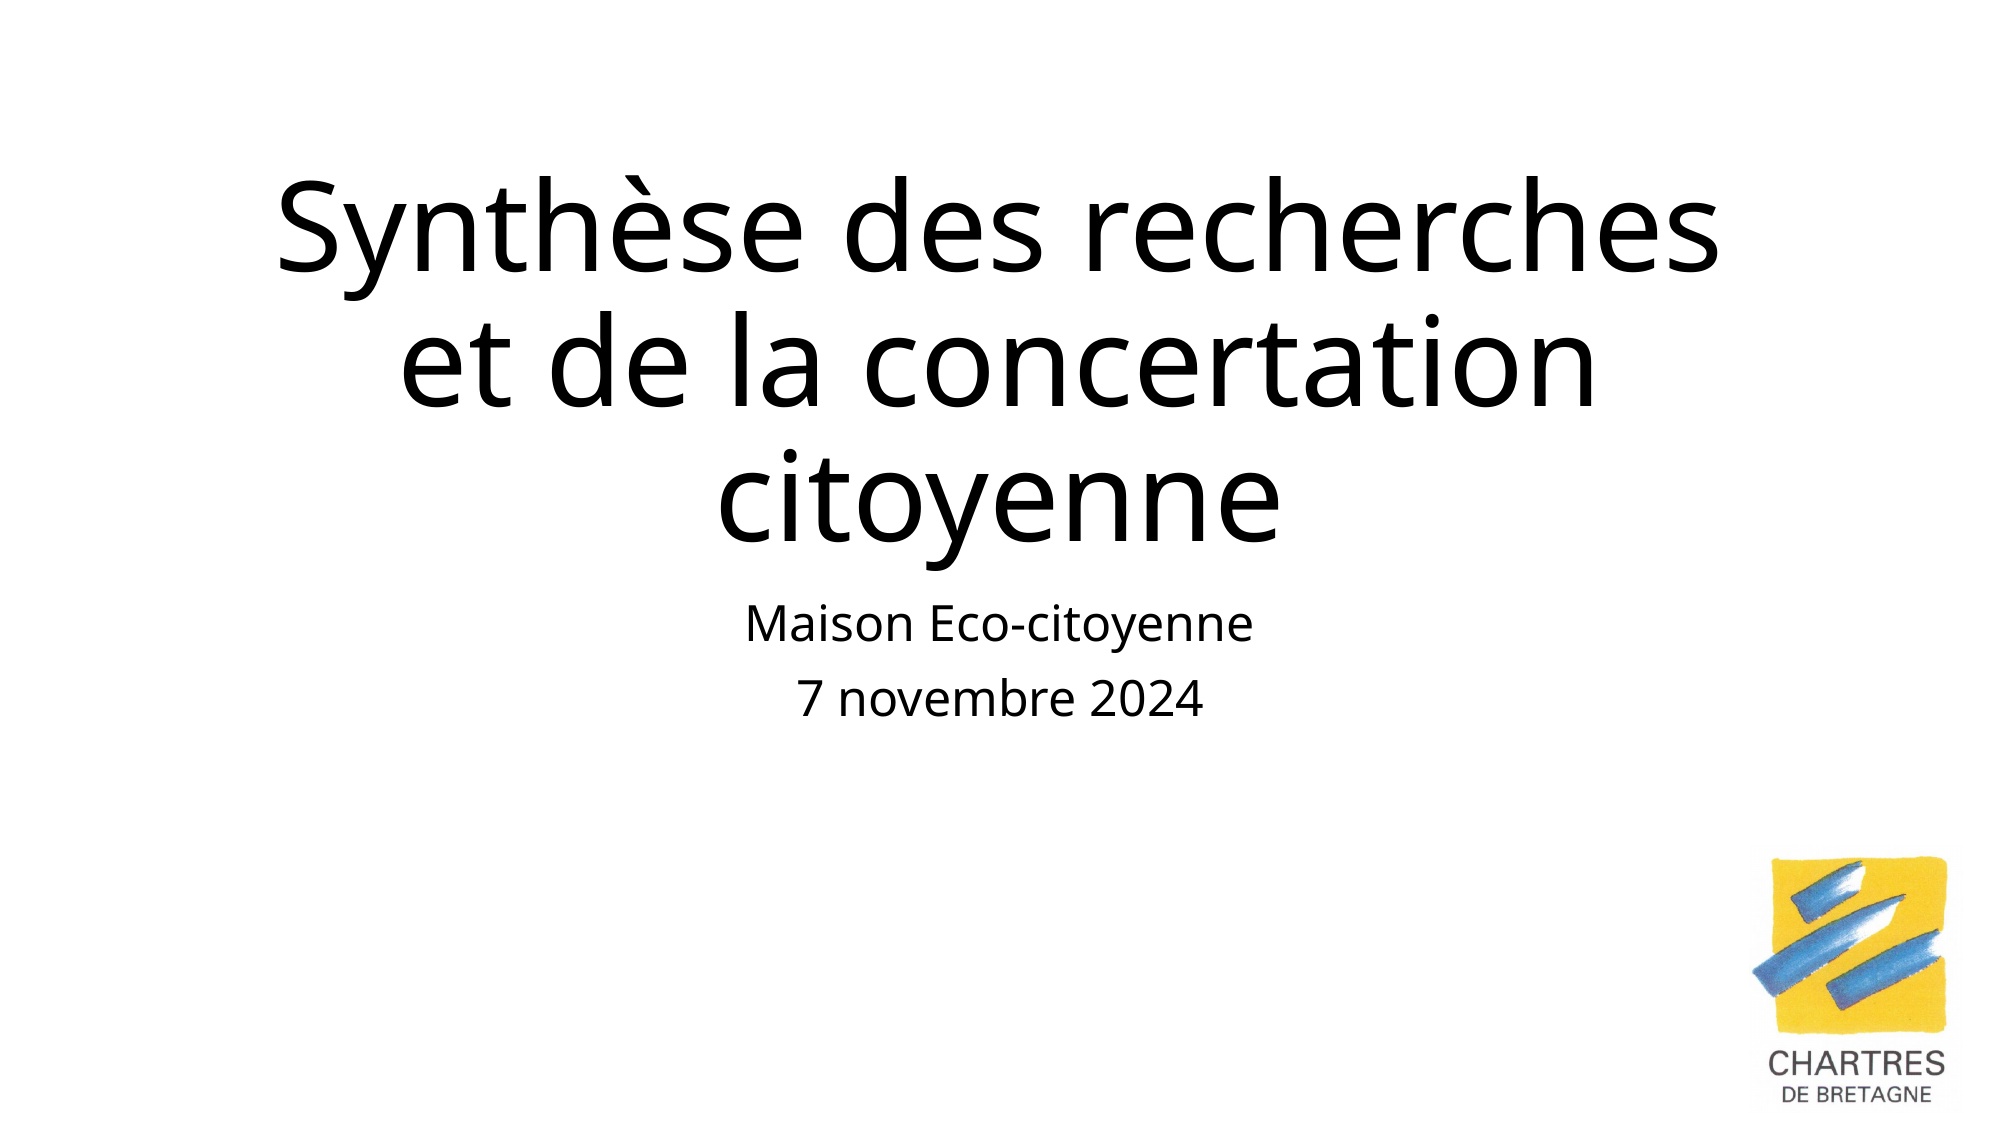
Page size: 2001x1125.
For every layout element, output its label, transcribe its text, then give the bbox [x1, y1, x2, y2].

picture [1749, 843, 1964, 1114]
subtitle Maison Eco-citoyenne 7 novembre 2024 [249, 590, 1750, 863]
title Synthèse des recherches et de la concertation citoyenne [249, 184, 1750, 576]
